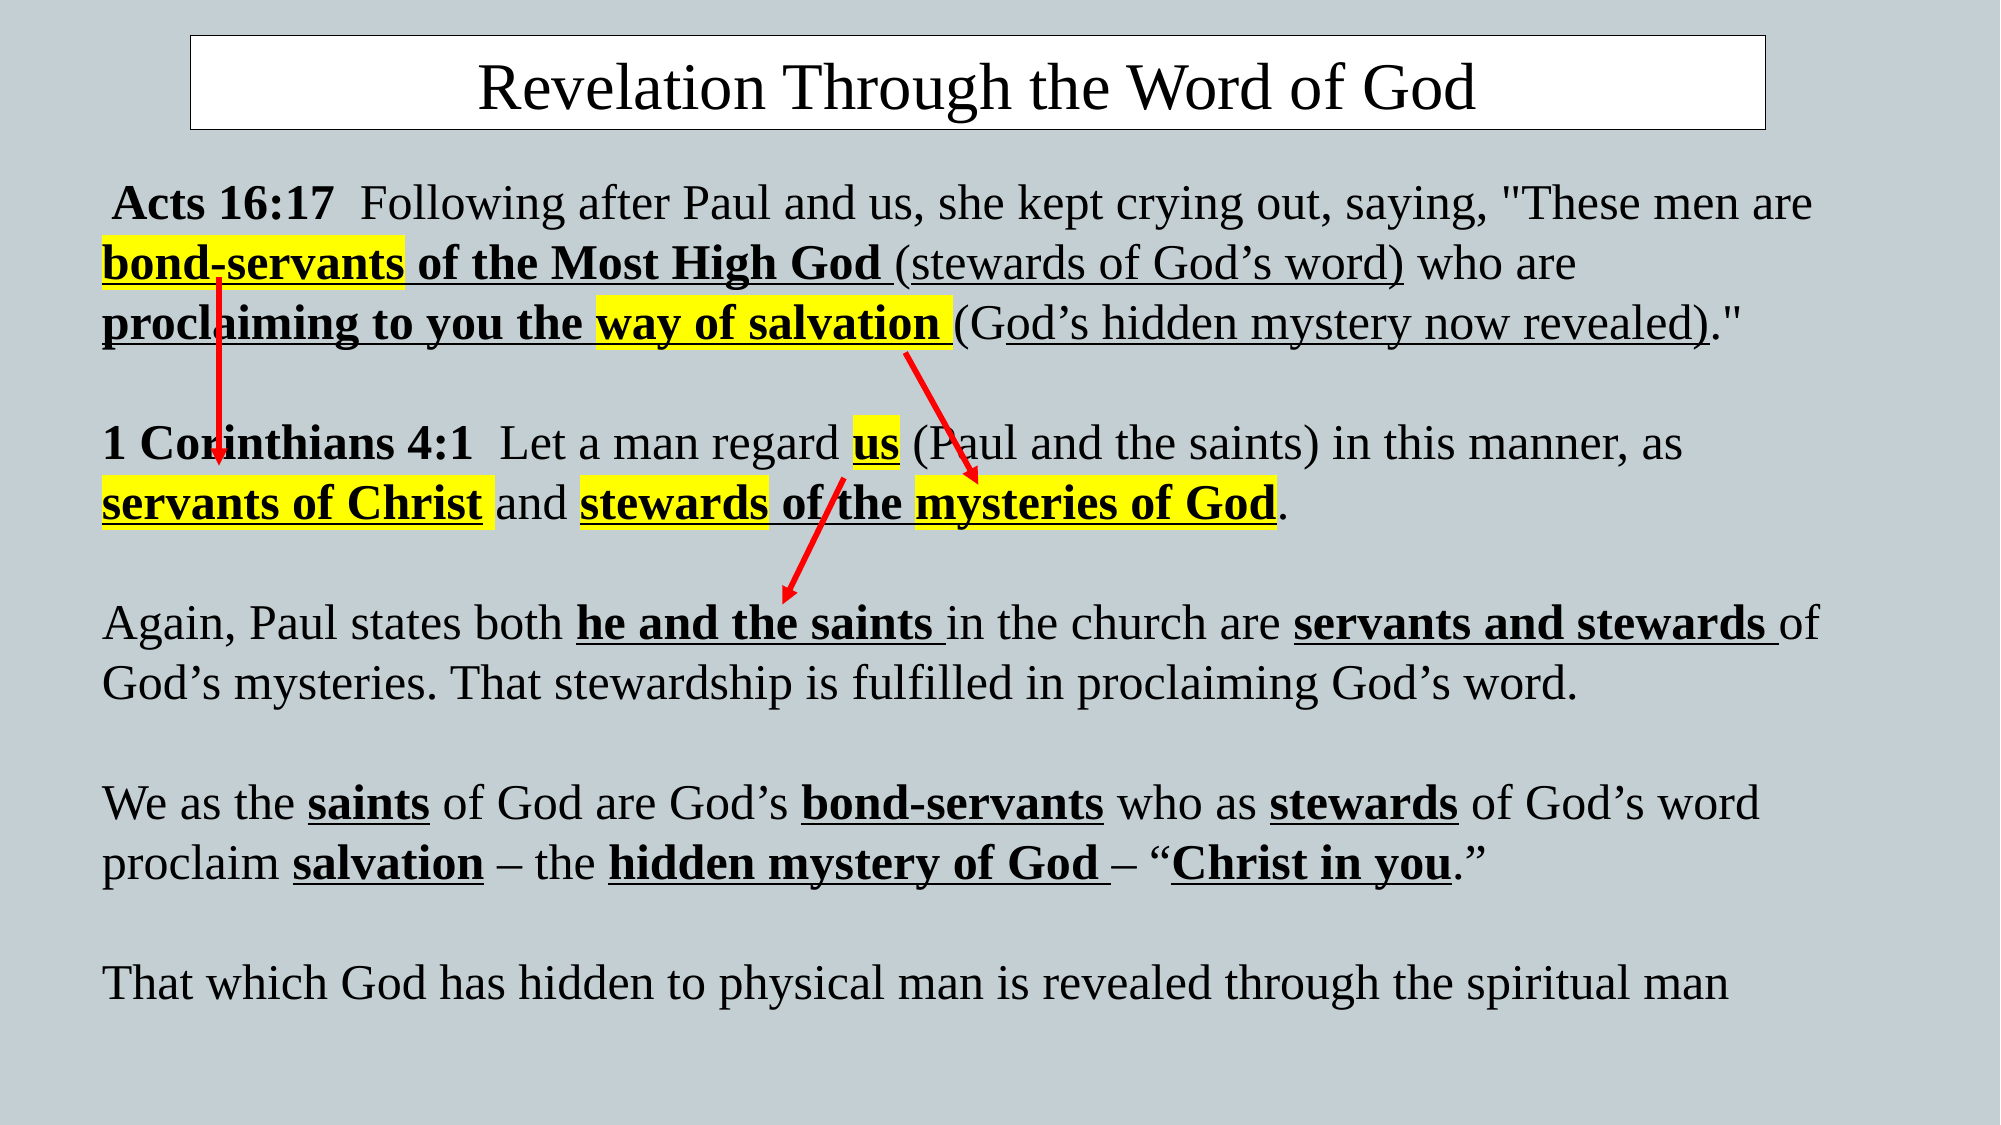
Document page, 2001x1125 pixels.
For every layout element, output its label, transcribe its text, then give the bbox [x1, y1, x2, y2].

text_box Acts 16:17 Following after Paul and us, she kept crying out, saying, "These men are bond-servants of the Most High God (stewards of God’s word) who are proclaiming to you the way of salvation (God’s hidden mystery now revealed)." 1 Corinthians 4:1 Let a man regard us (Paul and the saints) in this manner, as servants of Christ and stewards of the mysteries of God. Again, Paul states both he and the saints in the church are servants and stewards of God’s mysteries. That stewardship is fulfilled in proclaiming God’s word. We as the saints of God are God’s bond-servants who as stewards of God’s word proclaim salvation – the hidden mystery of God – “Christ in you.” That which God has hidden to physical man is revealed through the spiritual man [87, 162, 1847, 1067]
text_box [782, 477, 845, 605]
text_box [905, 352, 979, 485]
text_box Revelation Through the Word of God [190, 35, 1766, 130]
